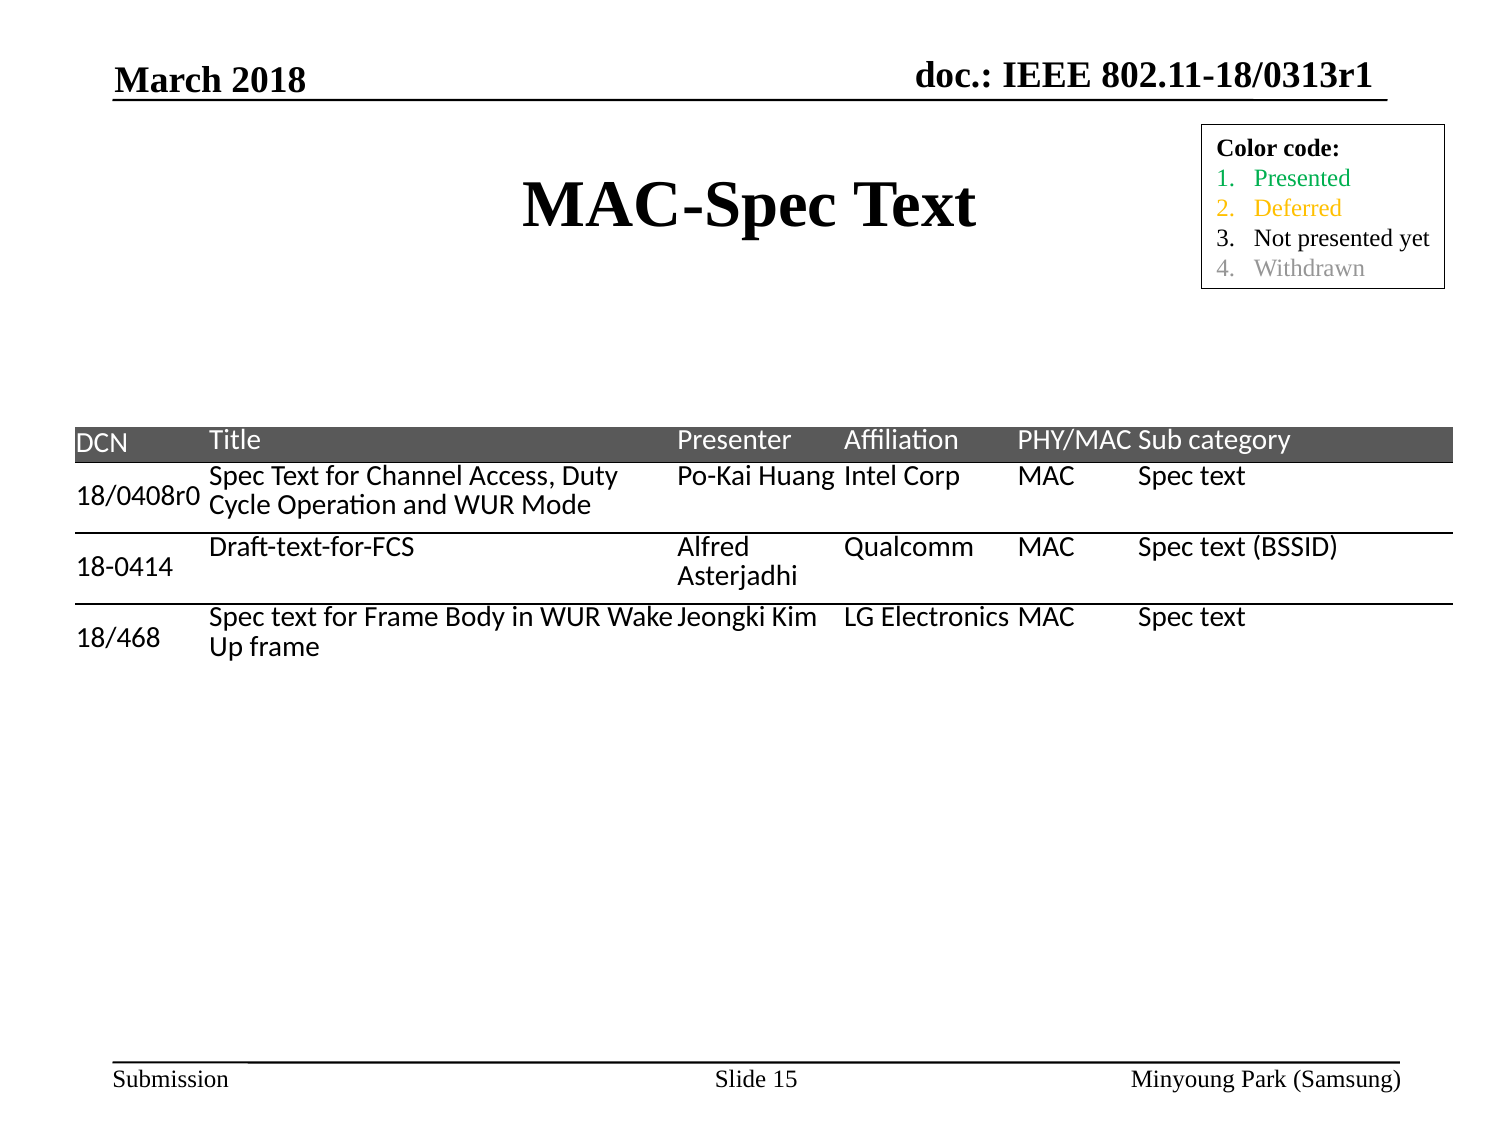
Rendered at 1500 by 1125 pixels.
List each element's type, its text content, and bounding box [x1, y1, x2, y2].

table_cell Intel Corp [843, 463, 1017, 532]
slide_number Slide 15 [712, 1061, 800, 1093]
table_header Sub category [1137, 427, 1453, 462]
table_cell 18/468 [75, 605, 208, 675]
table_cell MAC [1017, 463, 1137, 532]
table_cell MAC [1017, 605, 1137, 675]
table_cell Draft-text-for-FCS [208, 534, 677, 603]
table_cell Alfred Asterjadhi [677, 534, 843, 603]
table_header Title [208, 427, 677, 462]
table_cell Spec Text for Channel Access, Duty Cycle Operation and WUR Mode [208, 463, 677, 532]
table_cell 18/0408r0 [75, 463, 208, 532]
table_cell Spec text for Frame Body in WUR Wake Up frame [208, 605, 677, 675]
table_cell Jeongki Kim [677, 605, 843, 675]
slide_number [114, 54, 335, 101]
table_header PHY/MAC [1017, 427, 1137, 462]
table_header Affiliation [843, 427, 1017, 462]
table_header Presenter [677, 427, 843, 462]
title MAC-Spec Text [112, 112, 1388, 288]
table_cell Spec text [1137, 463, 1453, 532]
table_cell Po-Kai Huang [677, 463, 843, 532]
table_cell Spec text [1137, 605, 1453, 675]
table_cell Qualcomm [843, 534, 1017, 603]
footer Minyoung Park (Samsung) [949, 1061, 1402, 1093]
table_cell Spec text (BSSID) [1137, 534, 1453, 603]
text_box Color code: Presented Deferred Not presented yet Withdrawn [1201, 124, 1445, 289]
table_cell LG Electronics [843, 605, 1017, 675]
table_header DCN [75, 427, 208, 462]
table_cell 18-0414 [75, 534, 208, 603]
table_cell MAC [1017, 534, 1137, 603]
